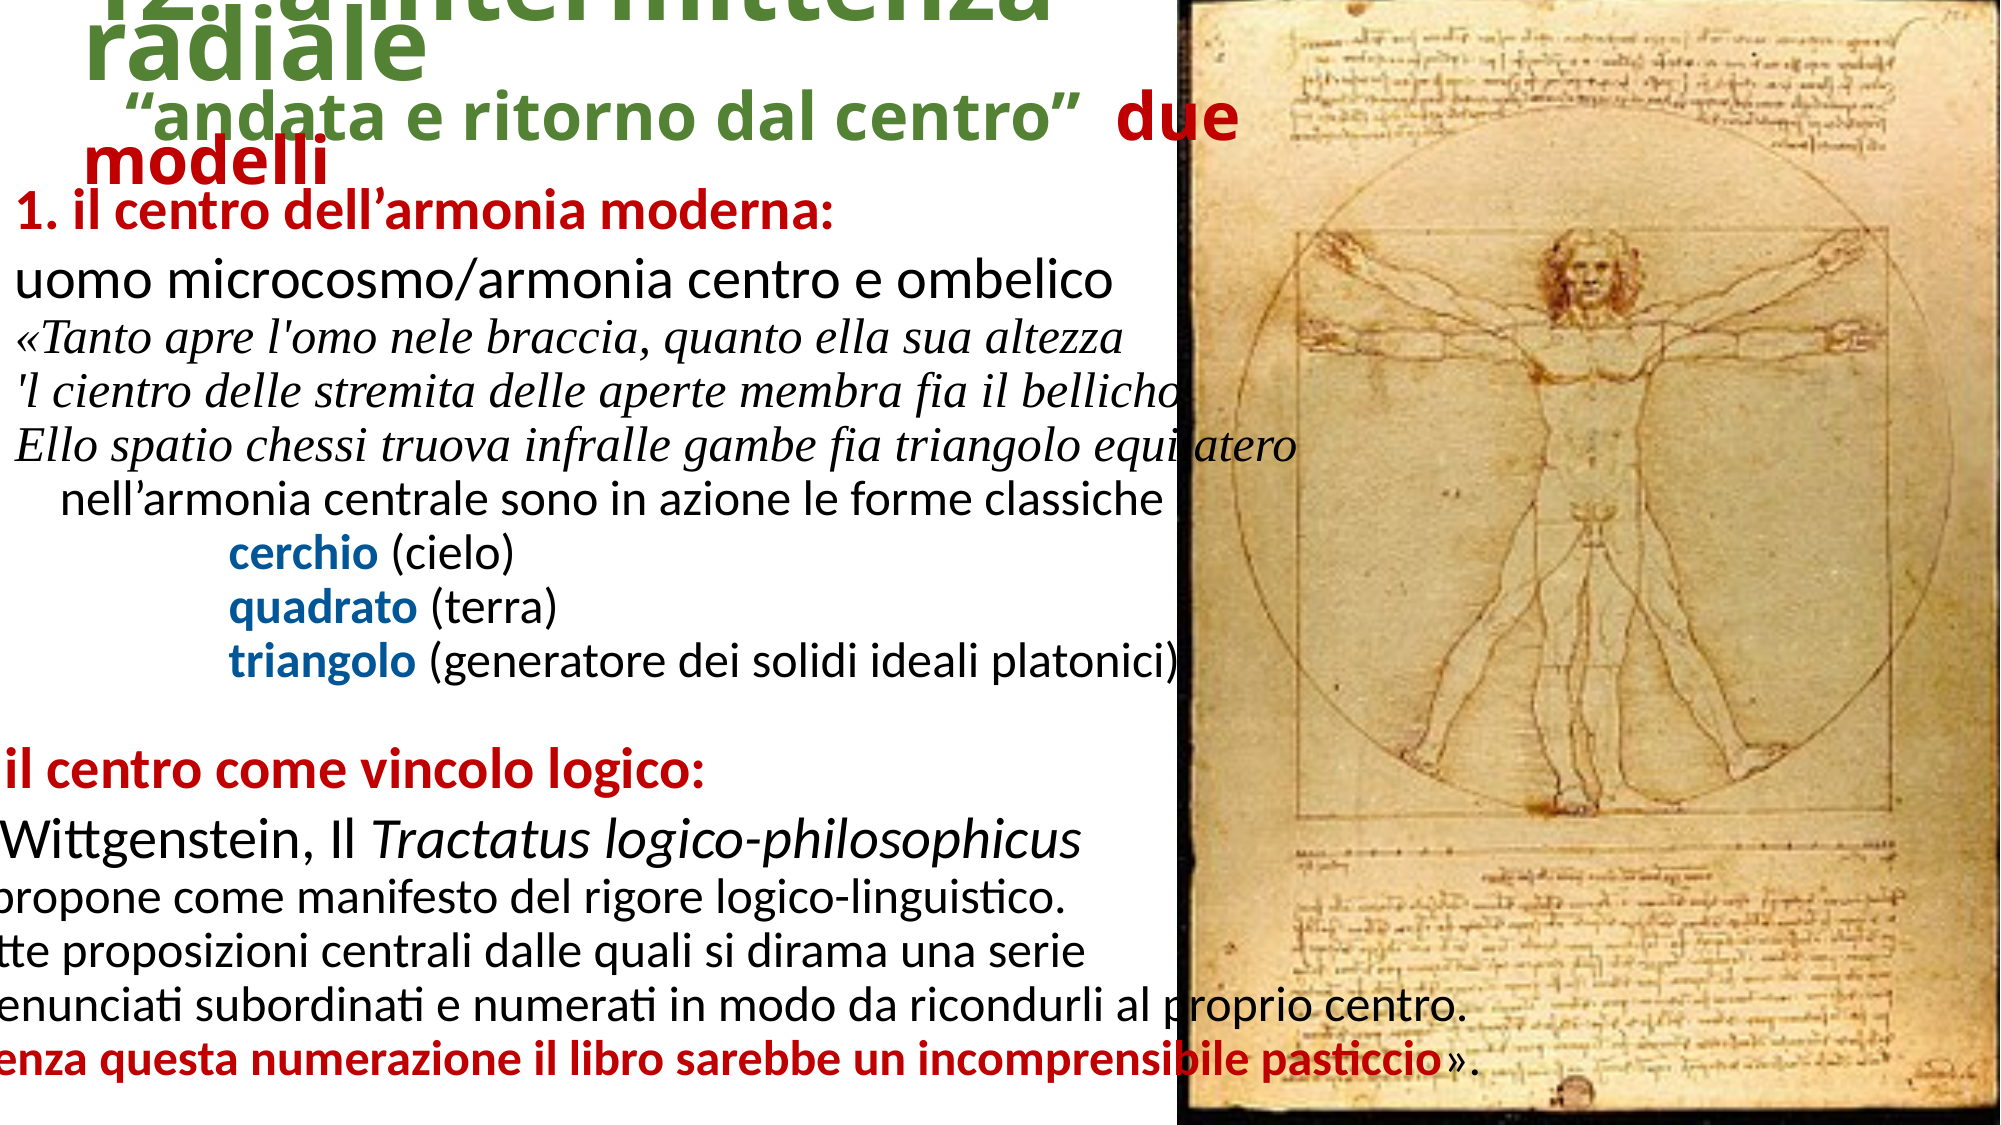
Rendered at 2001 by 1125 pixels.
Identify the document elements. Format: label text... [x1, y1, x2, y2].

text_box 2. il centro come vincolo logico: L. Wittgenstein, Il Tractatus logico-philosophicus si propone come manifesto del rigore logico-linguistico. Sette proposizioni centrali dalle quali si dirama una serie di enunciati subordinati e numerati in modo da ricondurli al proprio centro. «senza questa numerazione il libro sarebbe un incomprensibile pasticcio». [0, 723, 1177, 1094]
text_box 1. il centro dell’armonia moderna: uomo microcosmo/armonia centro e ombelico «Tanto apre l'omo nele braccia, quanto ella sua altezza 'l cientro delle stremita delle aperte membra fia il bellicho Ello spatio chessi truova infralle gambe fia triangolo equilatero nell’armonia centrale sono in azione le forme classiche cerchio (cielo) quadrato (terra) triangolo (generatore dei solidi ideali platonici) [0, 163, 1177, 696]
title 12. a intermittenza radiale “andata e ritorno dal centro” due modelli [67, 80, 1177, 163]
picture [1177, 0, 2000, 1125]
